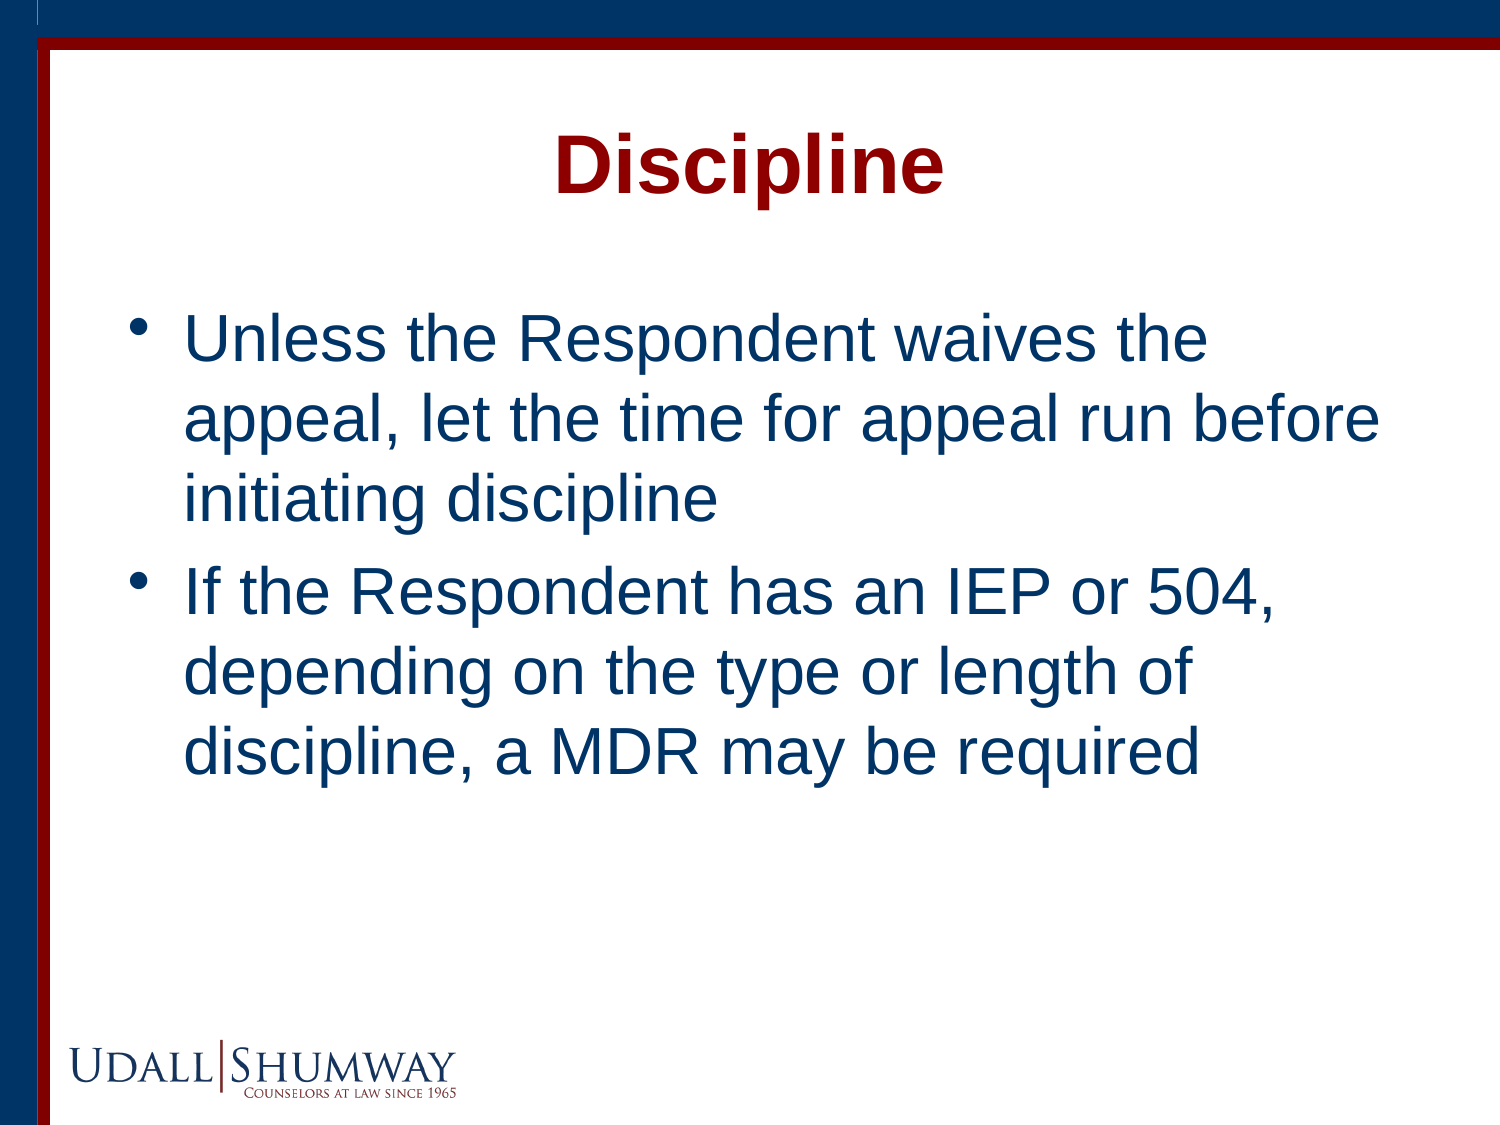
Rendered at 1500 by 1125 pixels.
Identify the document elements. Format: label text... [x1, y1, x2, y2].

list Unless the Respondent waives the appeal, let the time for appeal run before initiating discipline If the Respondent has an IEP or 504, depending on the type or length of discipline, a MDR may be required [112, 287, 1438, 938]
picture [62, 1031, 463, 1105]
title Discipline [112, 87, 1388, 233]
